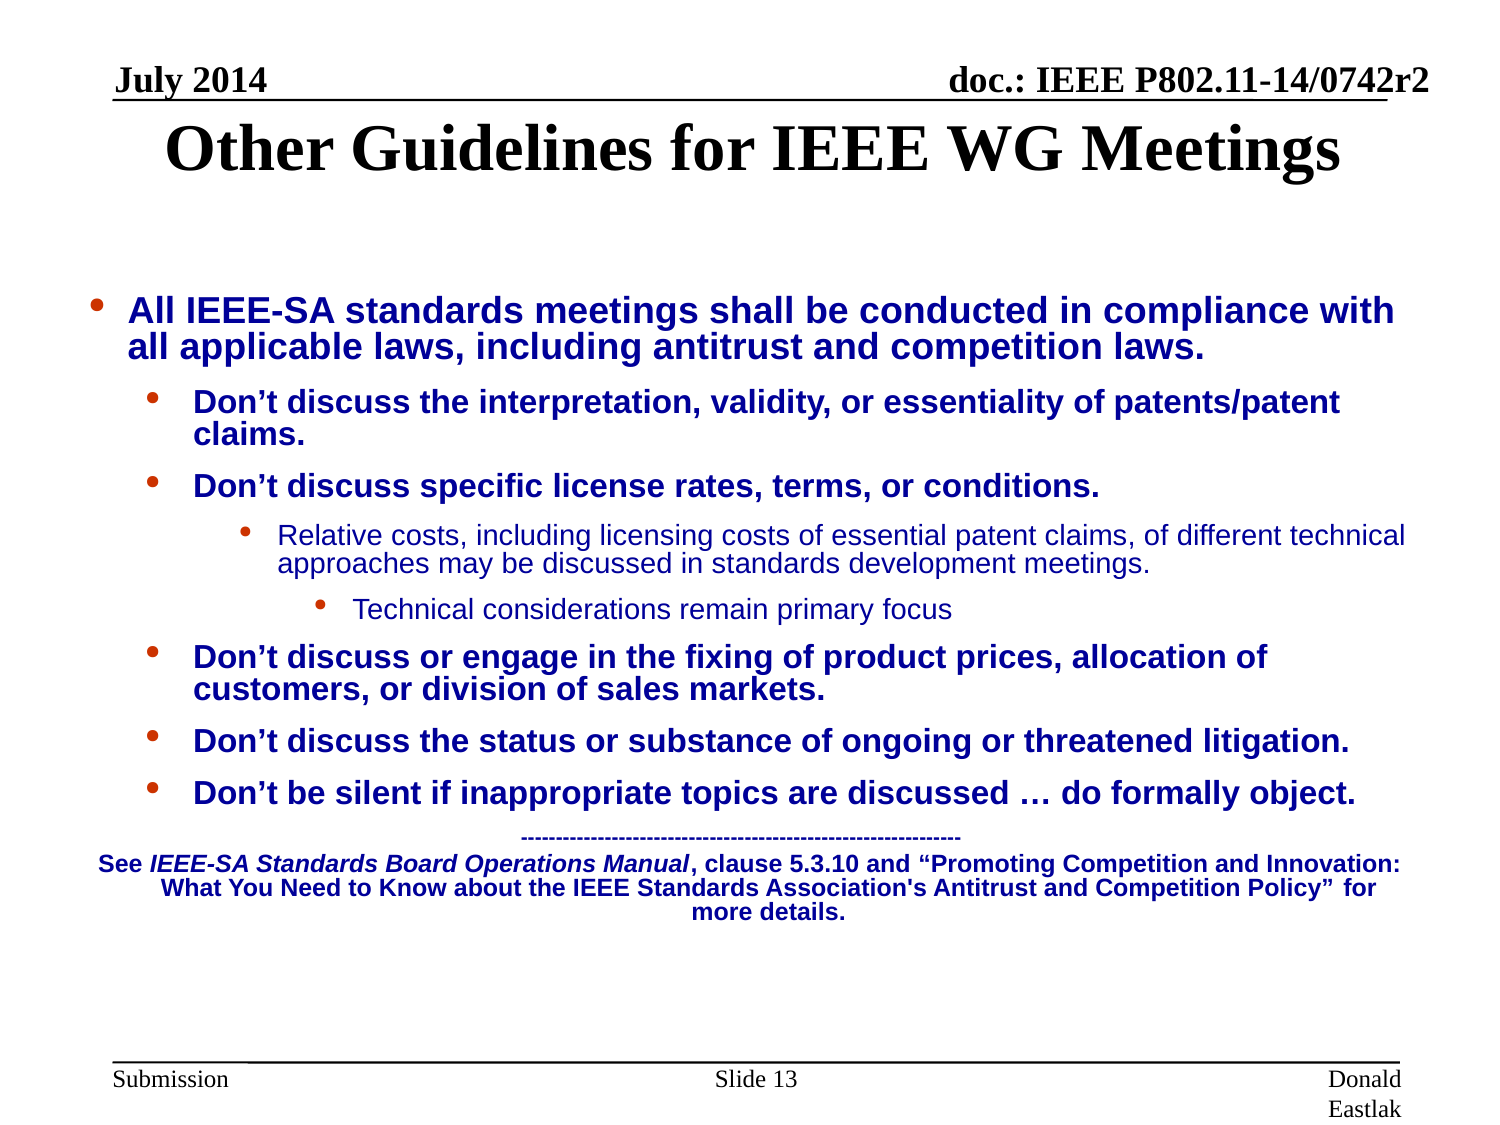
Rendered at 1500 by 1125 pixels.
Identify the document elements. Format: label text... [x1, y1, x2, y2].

footer Donald Eastlake 3rd, Huawei Technologies [1325, 1062, 1402, 1093]
title Other Guidelines for IEEE WG Meetings [59, 50, 1448, 238]
text_box [87, 37, 1438, 163]
text_box All IEEE-SA standards meetings shall be conducted in compliance with all applicable laws, including antitrust and competition laws. Don’t discuss the interpretation, validity, or essentiality of patents/patent claims. Don’t discuss specific license rates, terms, or conditions. Relative costs, including licensing costs of essential patent claims, of different technical approaches may be discussed in standards development meetings. Technical considerations remain primary focus Don’t discuss or engage in the fixing of product prices, allocation of customers, or division of sales markets. Don’t discuss the status or substance of ongoing or threatened litigation. Don’t be silent if inappropriate topics are discussed … do formally object. --------------------------------------------------------------- See IEEE-SA Standards Board Operations Manual, clause 5.3.10 and “Promoting Competition and Innovation: What You Need to Know about the IEEE Standards Association's Antitrust and Competition Policy” for more details. [74, 262, 1425, 1113]
slide_number Slide 13 [712, 1062, 800, 1093]
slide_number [114, 54, 290, 100]
